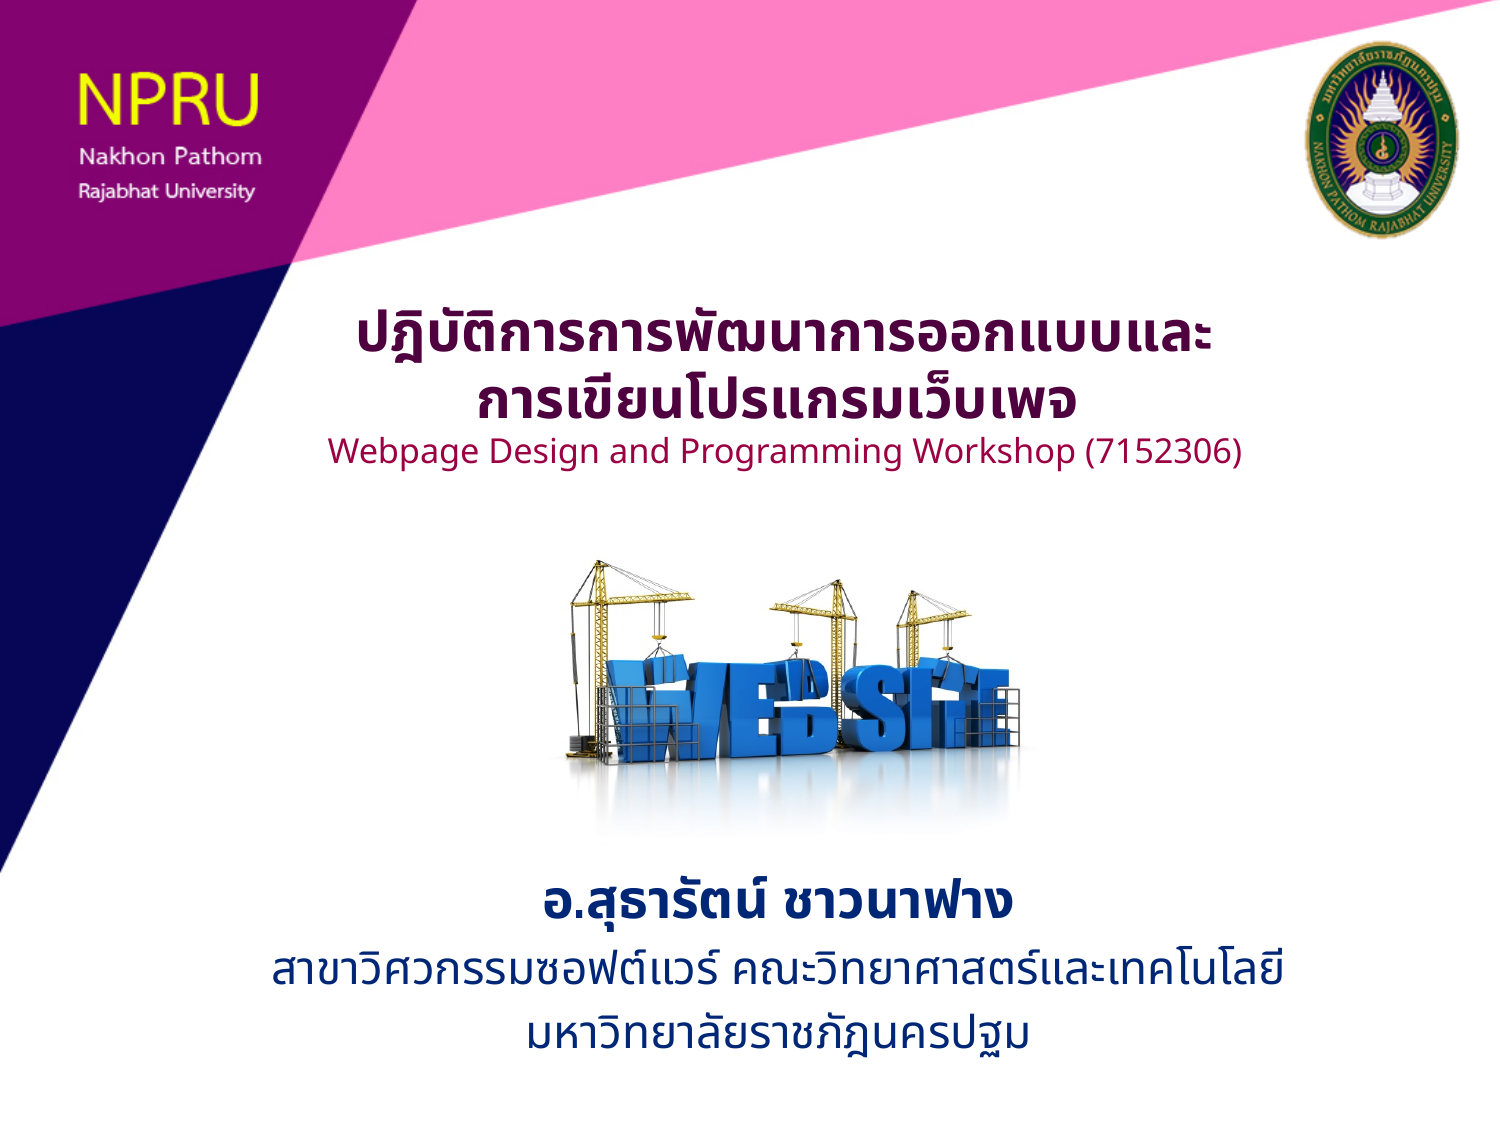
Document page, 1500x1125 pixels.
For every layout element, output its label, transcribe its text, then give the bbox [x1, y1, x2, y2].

title ปฎิบัติการการพัฒนาการออกแบบและ การเขียนโปรแกรมเว็บเพจ Webpage Design and Programming Workshop (7152306) [147, 285, 1423, 528]
subtitle อ.สุธารัตน์ ชาวนาฟาง สาขาวิศวกรรมซอฟต์แวร์ คณะวิทยาศาสตร์และเทคโนโลยี มหาวิทยาลัยราชภัฎนครปฐม [253, 857, 1304, 1071]
picture [0, 0, 1500, 1125]
